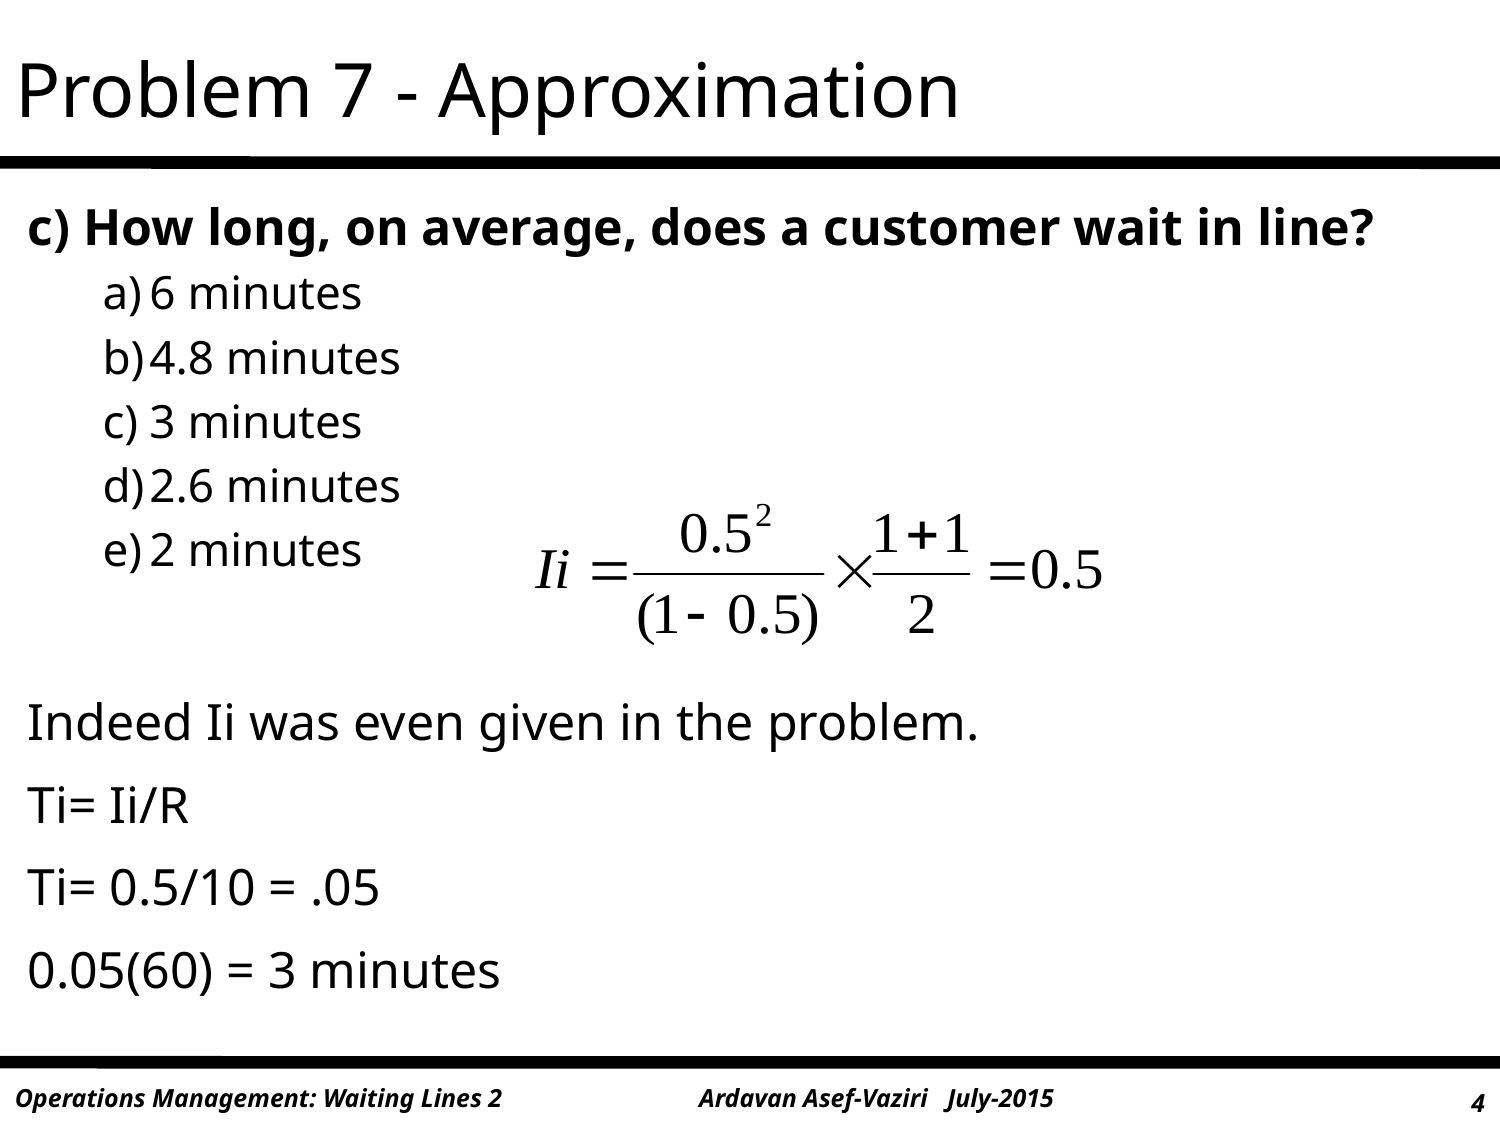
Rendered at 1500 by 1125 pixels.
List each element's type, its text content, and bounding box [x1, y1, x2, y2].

list c) How long, on average, does a customer wait in line? 6 minutes 4.8 minutes 3 minutes 2.6 minutes 2 minutes Indeed Ii was even given in the problem. Ti= Ii/R Ti= 0.5/10 = .05 0.05(60) = 3 minutes [12, 187, 1500, 1013]
text_box Problem 7 - Approximation [0, 0, 1500, 175]
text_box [524, 487, 1113, 656]
